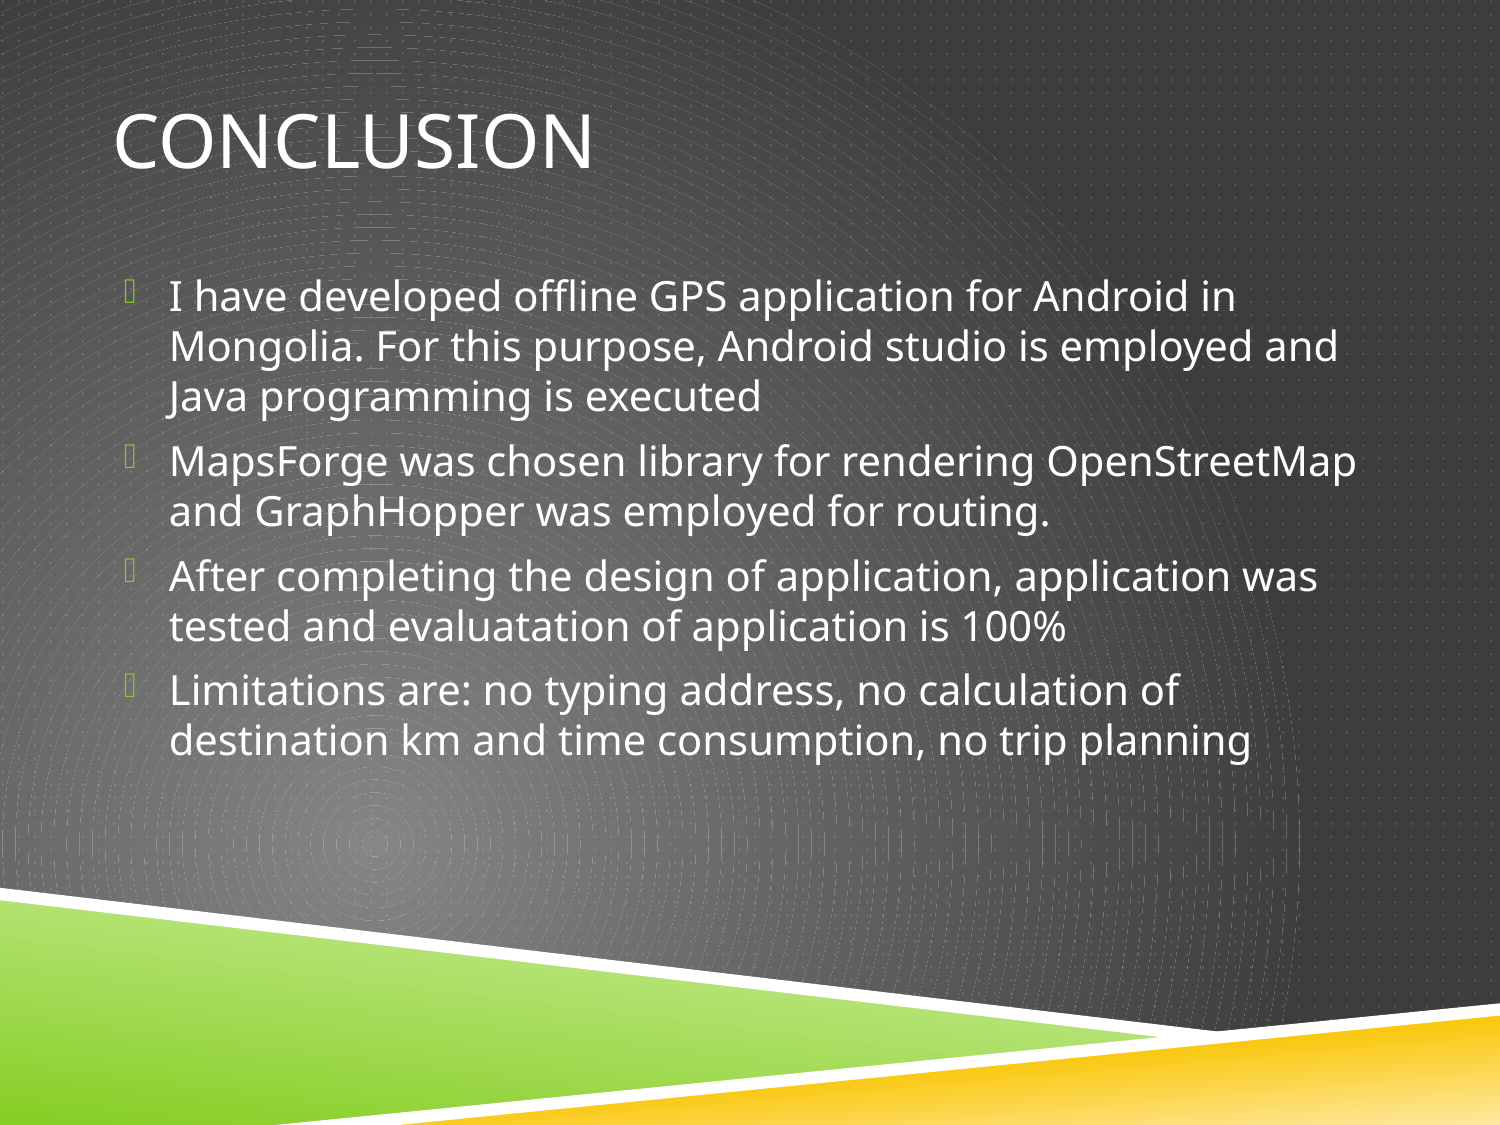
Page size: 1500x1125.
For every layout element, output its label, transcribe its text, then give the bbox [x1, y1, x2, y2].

list I have developed offline GPS application for Android in Mongolia. For this purpose, Android studio is employed and Java programming is executed MapsForge was chosen library for rendering OpenStreetMap and GraphHopper was employed for routing. After completing the design of application, application was tested and evaluatation of application is 100% Limitations are: no typing address, no calculation of destination km and time consumption, no trip planning [112, 262, 1388, 875]
title conclusion [112, 45, 1388, 233]
